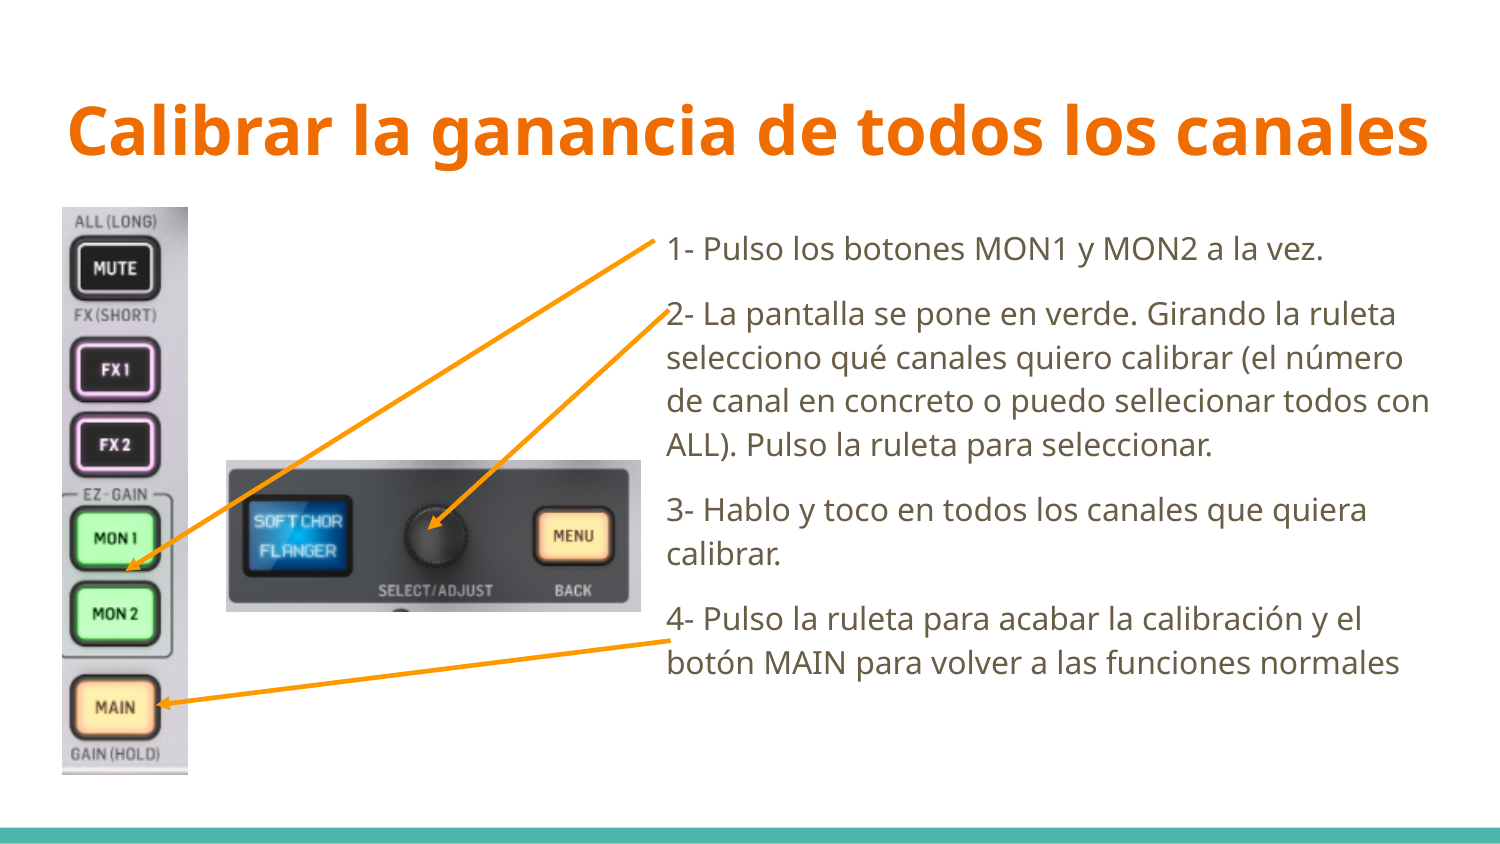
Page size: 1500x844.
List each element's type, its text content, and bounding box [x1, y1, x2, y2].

picture [226, 572, 641, 612]
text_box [125, 239, 655, 572]
list 1- Pulso los botones MON1 y MON2 a la vez. 2- La pantalla se pone en verde. Girando la ruleta selecciono qué canales quiero calibrar (el número de canal en concreto o puedo sellecionar todos con ALL). Pulso la ruleta para seleccionar. 3- Hablo y toco en todos los canales que quiera calibrar. 4- Pulso la ruleta para acabar la calibración y el botón MAIN para volver a las funciones normales [651, 207, 1449, 750]
title Calibrar la ganancia de todos los canales [51, 72, 1449, 189]
picture [62, 207, 188, 776]
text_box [155, 640, 671, 706]
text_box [427, 309, 670, 531]
